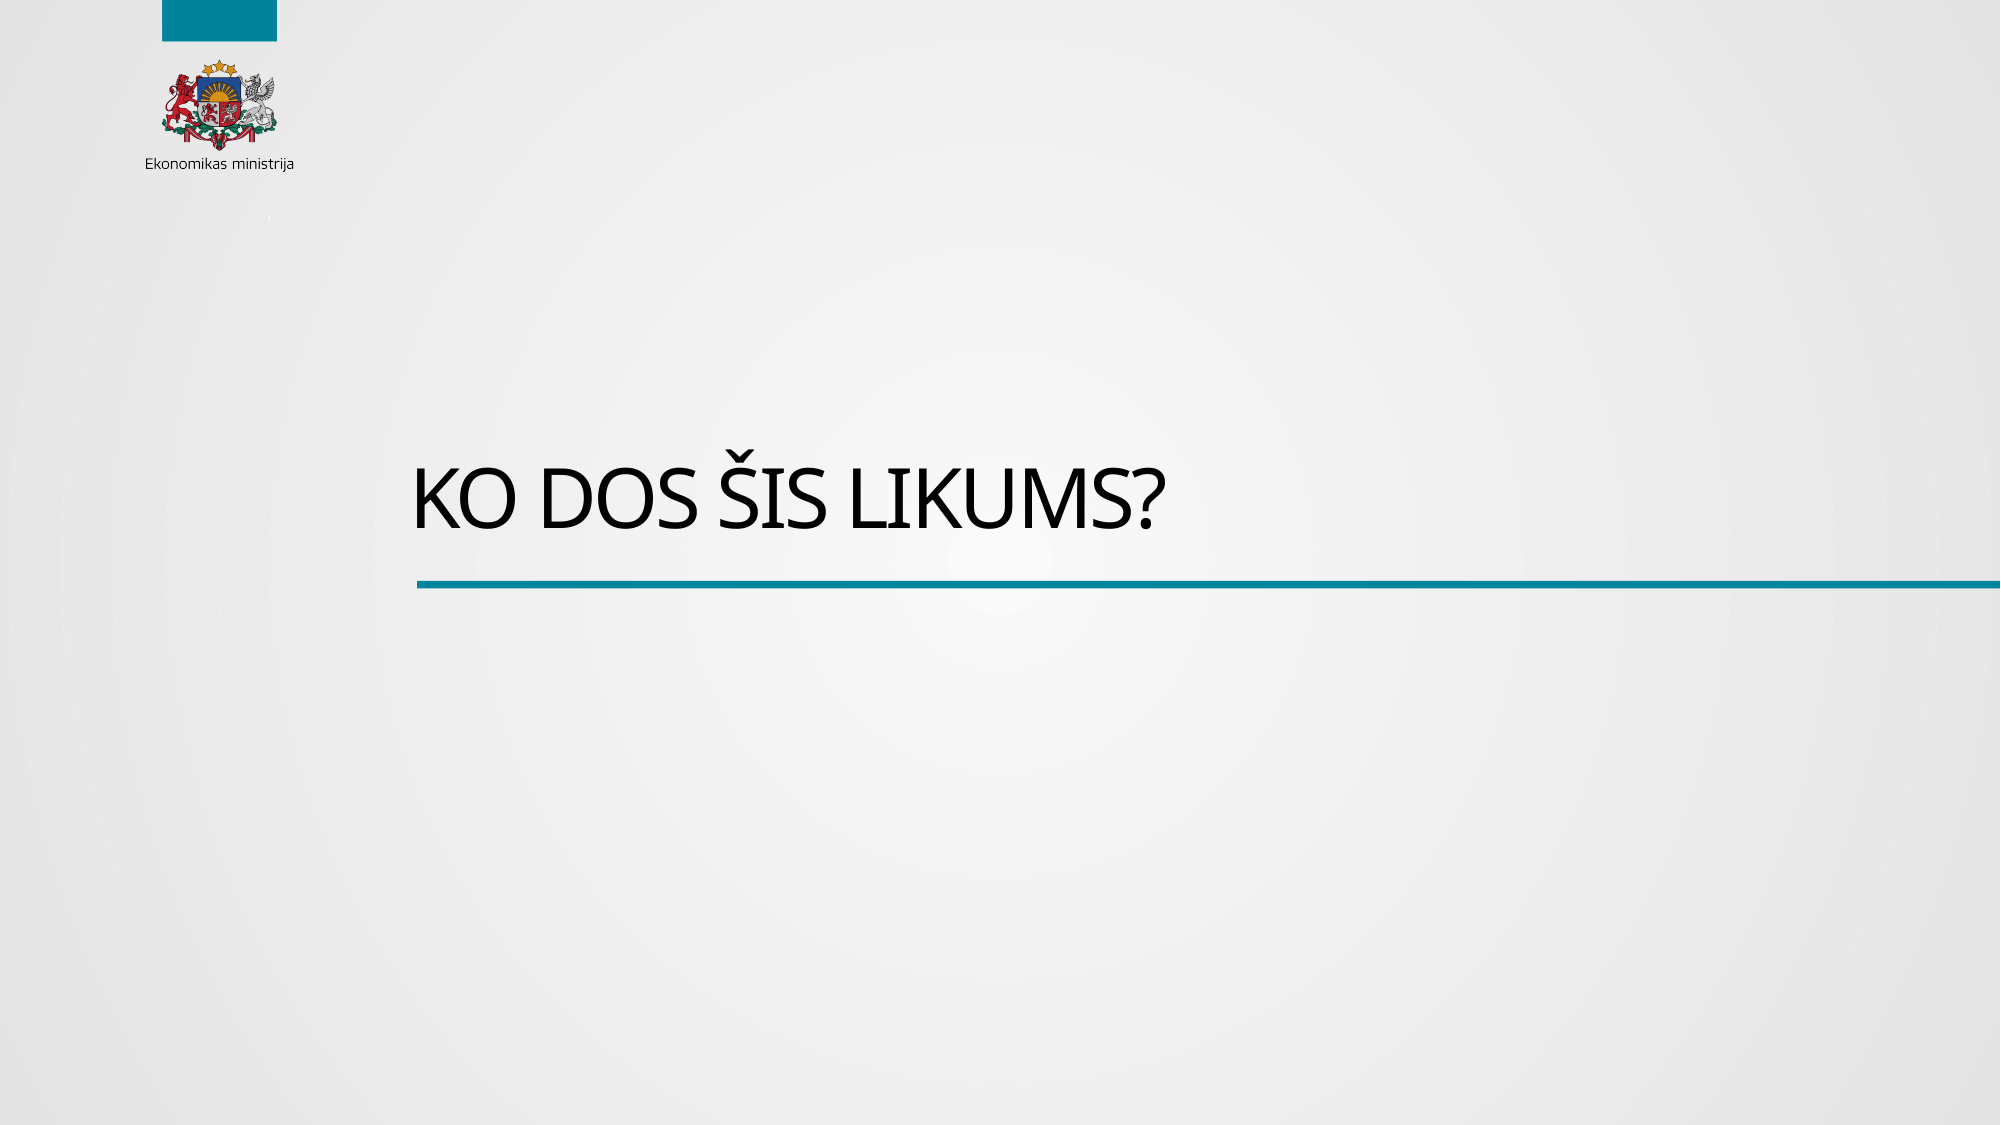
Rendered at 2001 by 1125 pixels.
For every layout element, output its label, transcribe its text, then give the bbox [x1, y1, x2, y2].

text_box [416, 580, 2000, 589]
picture [109, 0, 329, 220]
title KO DOS ŠIS LIKUMS? [394, 363, 1465, 639]
